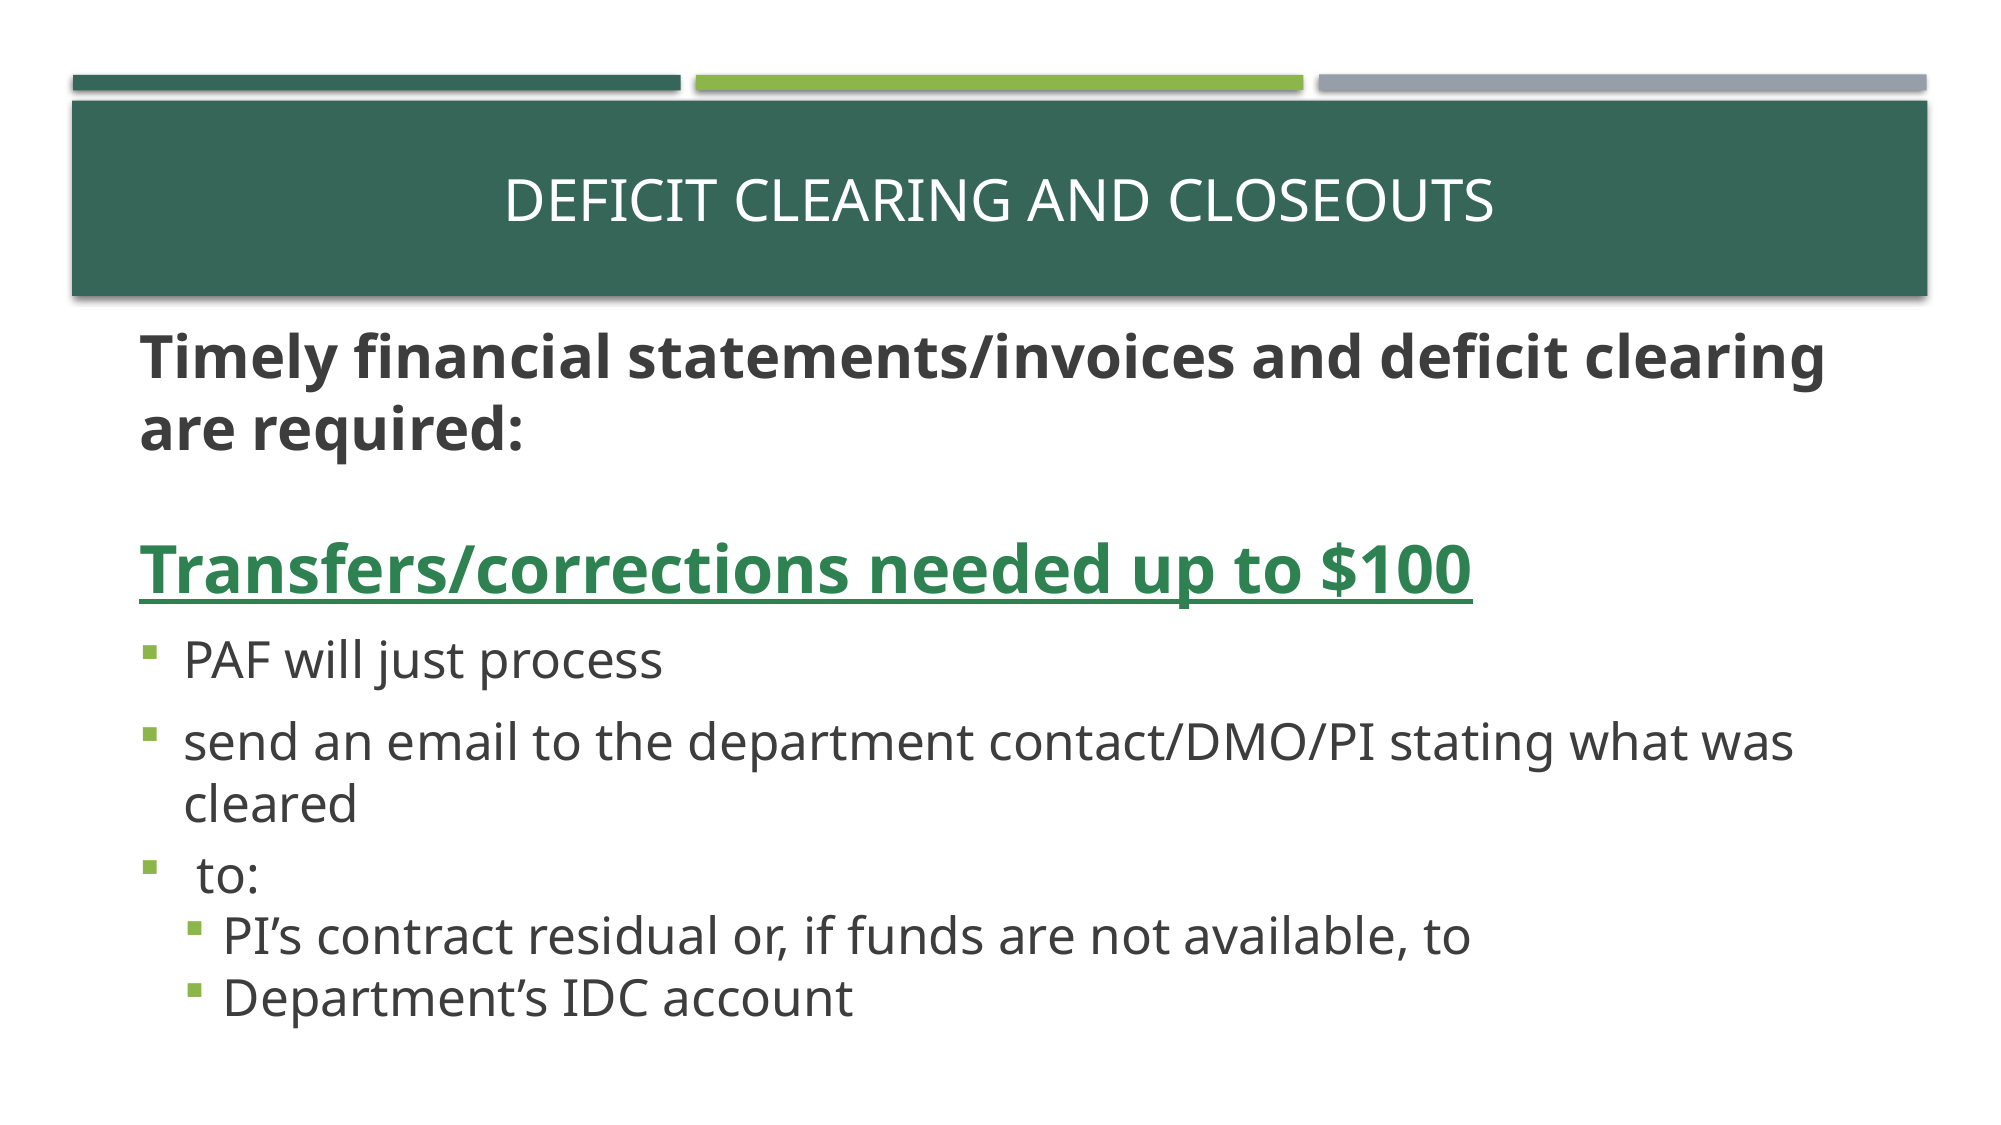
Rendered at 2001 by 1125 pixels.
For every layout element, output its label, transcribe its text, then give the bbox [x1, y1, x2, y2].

list Timely financial statements/invoices and deficit clearing are required: Transfers/corrections needed up to $100 PAF will just process send an email to the department contact/DMO/PI stating what was cleared to: PI’s contract residual or, if funds are not available, to Department’s IDC account [77, 311, 1923, 1041]
title Deficit Clearing and Closeouts [95, 115, 1905, 282]
